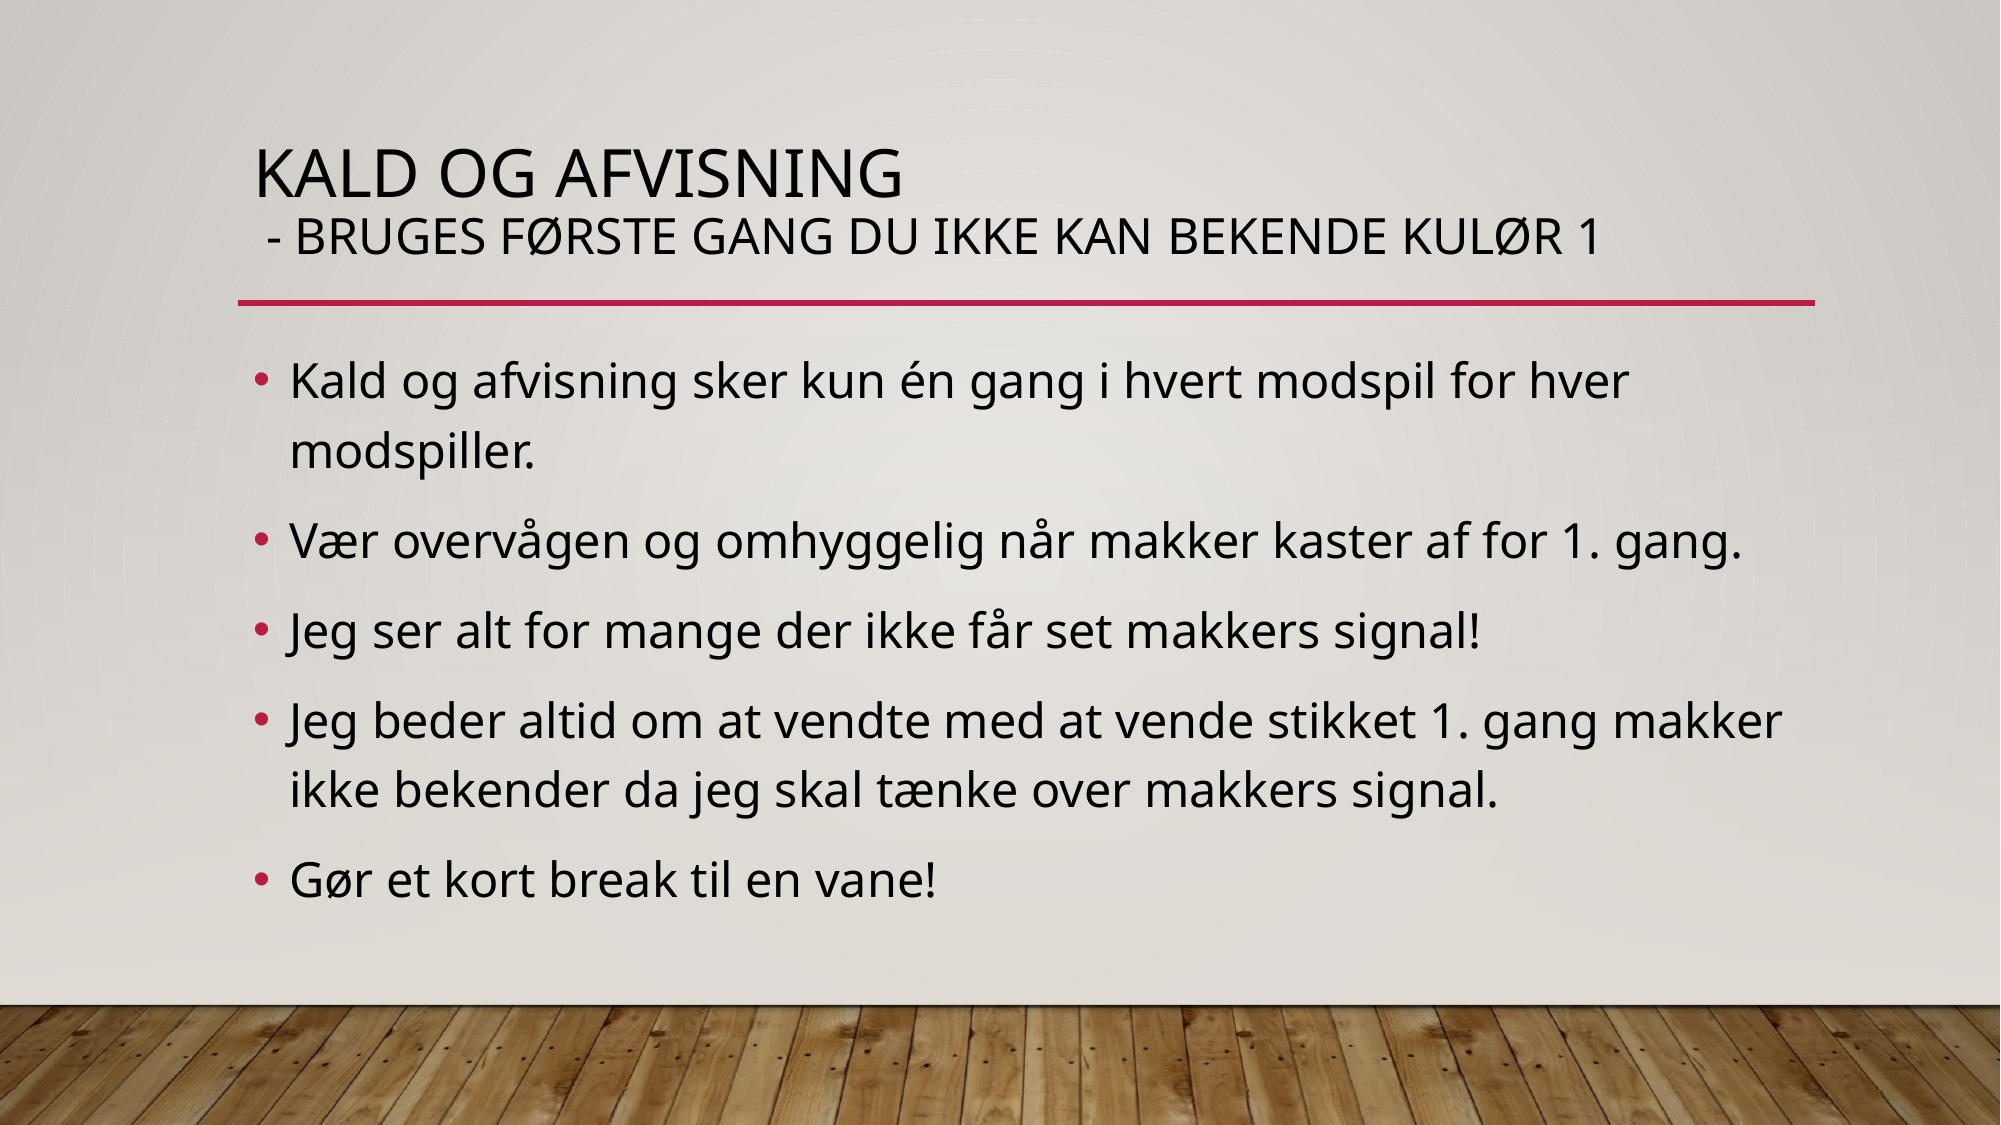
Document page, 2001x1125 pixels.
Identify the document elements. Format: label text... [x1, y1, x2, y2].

picture [0, 1005, 2000, 1125]
list Kald og afvisning sker kun én gang i hvert modspil for hver modspiller. Vær overvågen og omhyggelig når makker kaster af for 1. gang. Jeg ser alt for mange der ikke får set makkers signal! Jeg beder altid om at vendte med at vende stikket 1. gang makker ikke bekender da jeg skal tænke over makkers signal. Gør et kort break til en vane! [238, 330, 1814, 920]
title Kald og afvisning - bruges første gang du ikke kan bekende kulør 1 [238, 131, 1814, 305]
